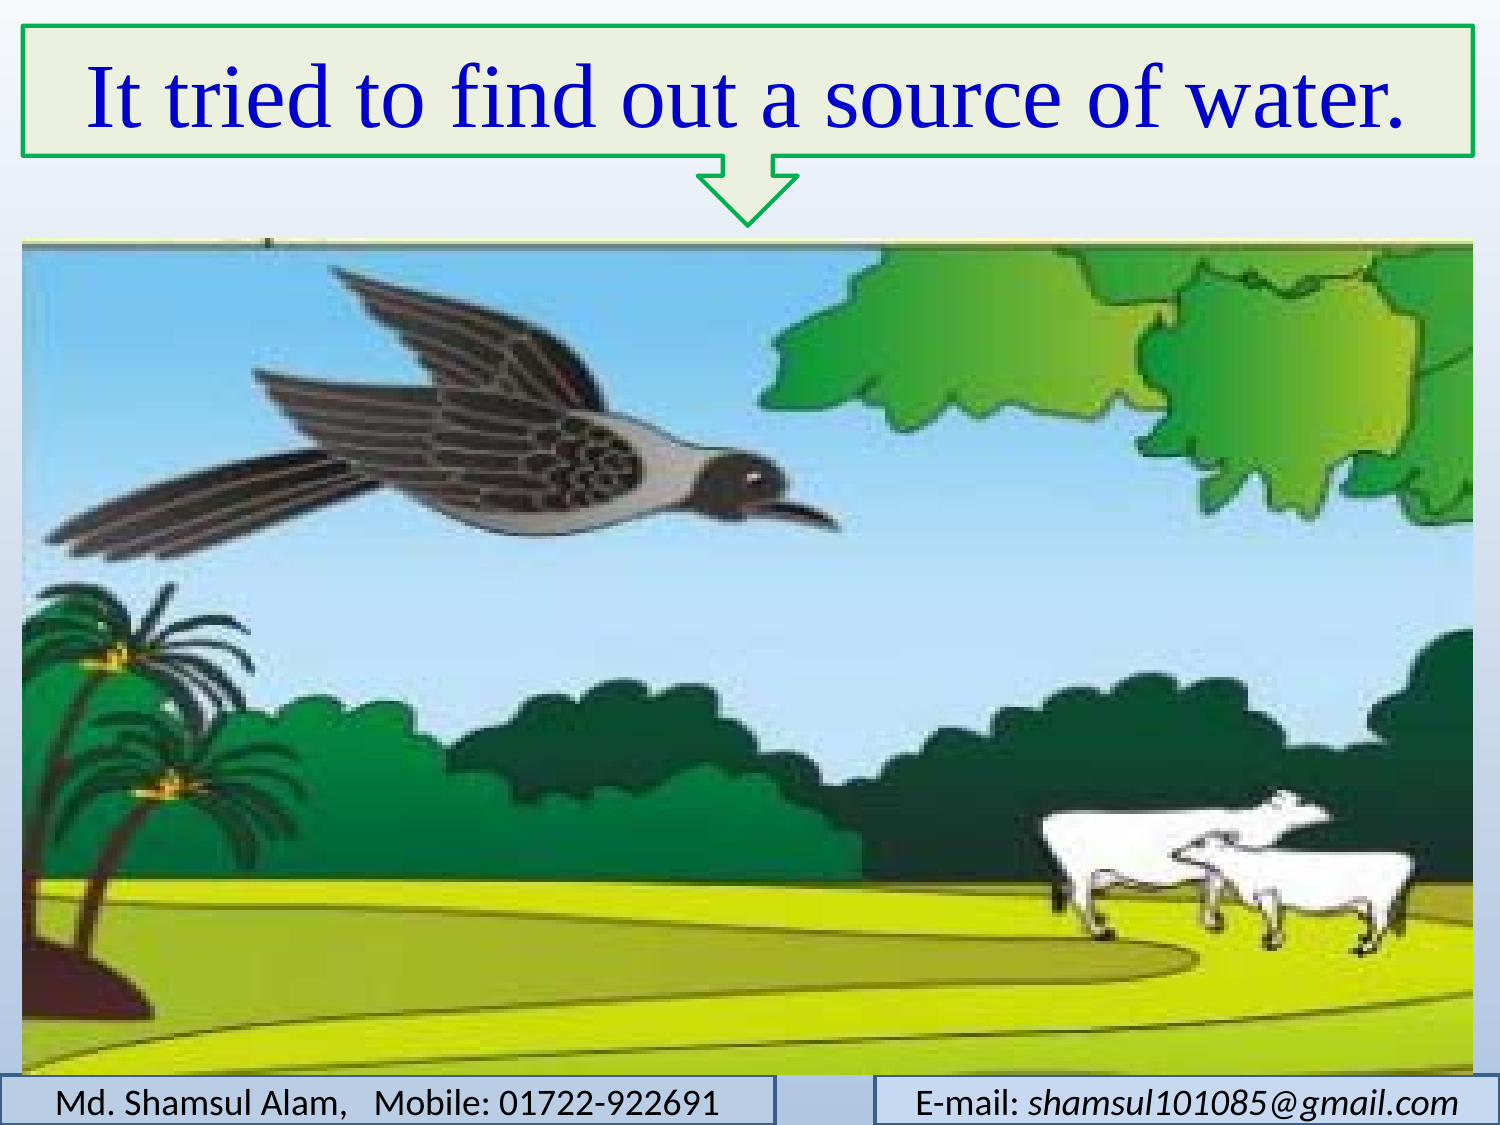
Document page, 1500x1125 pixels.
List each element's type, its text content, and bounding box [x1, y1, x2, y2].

text_box It tried to find out a source of water. [20, 23, 1475, 228]
picture [22, 237, 1473, 1076]
